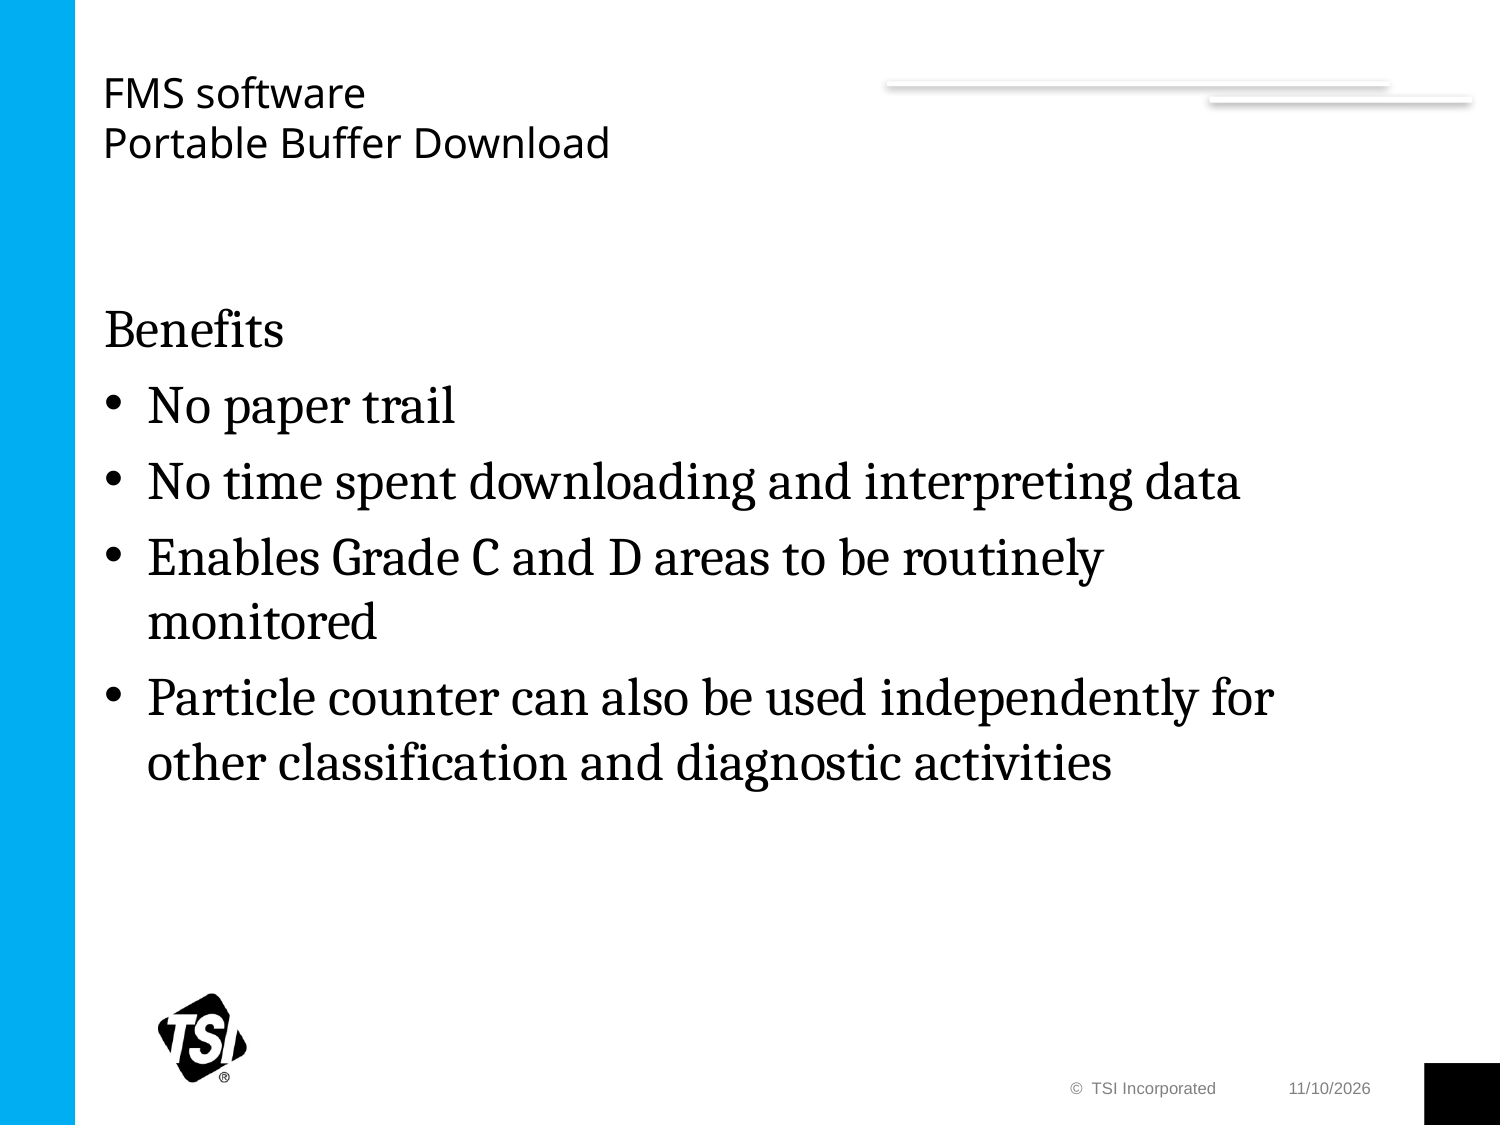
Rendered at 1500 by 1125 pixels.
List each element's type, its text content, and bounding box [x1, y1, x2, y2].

text_box Benefits No paper trail No time spent downloading and interpreting data Enables Grade C and D areas to be routinely monitored Particle counter can also be used independently for other classification and diagnostic activities [90, 210, 1312, 903]
text_box 3/6/2019 [1273, 1070, 1431, 1125]
text_box © TSI Incorporated [1055, 1070, 1273, 1125]
picture [76, 0, 1500, 1125]
title FMS software Portable Buffer Download [87, 58, 1229, 175]
